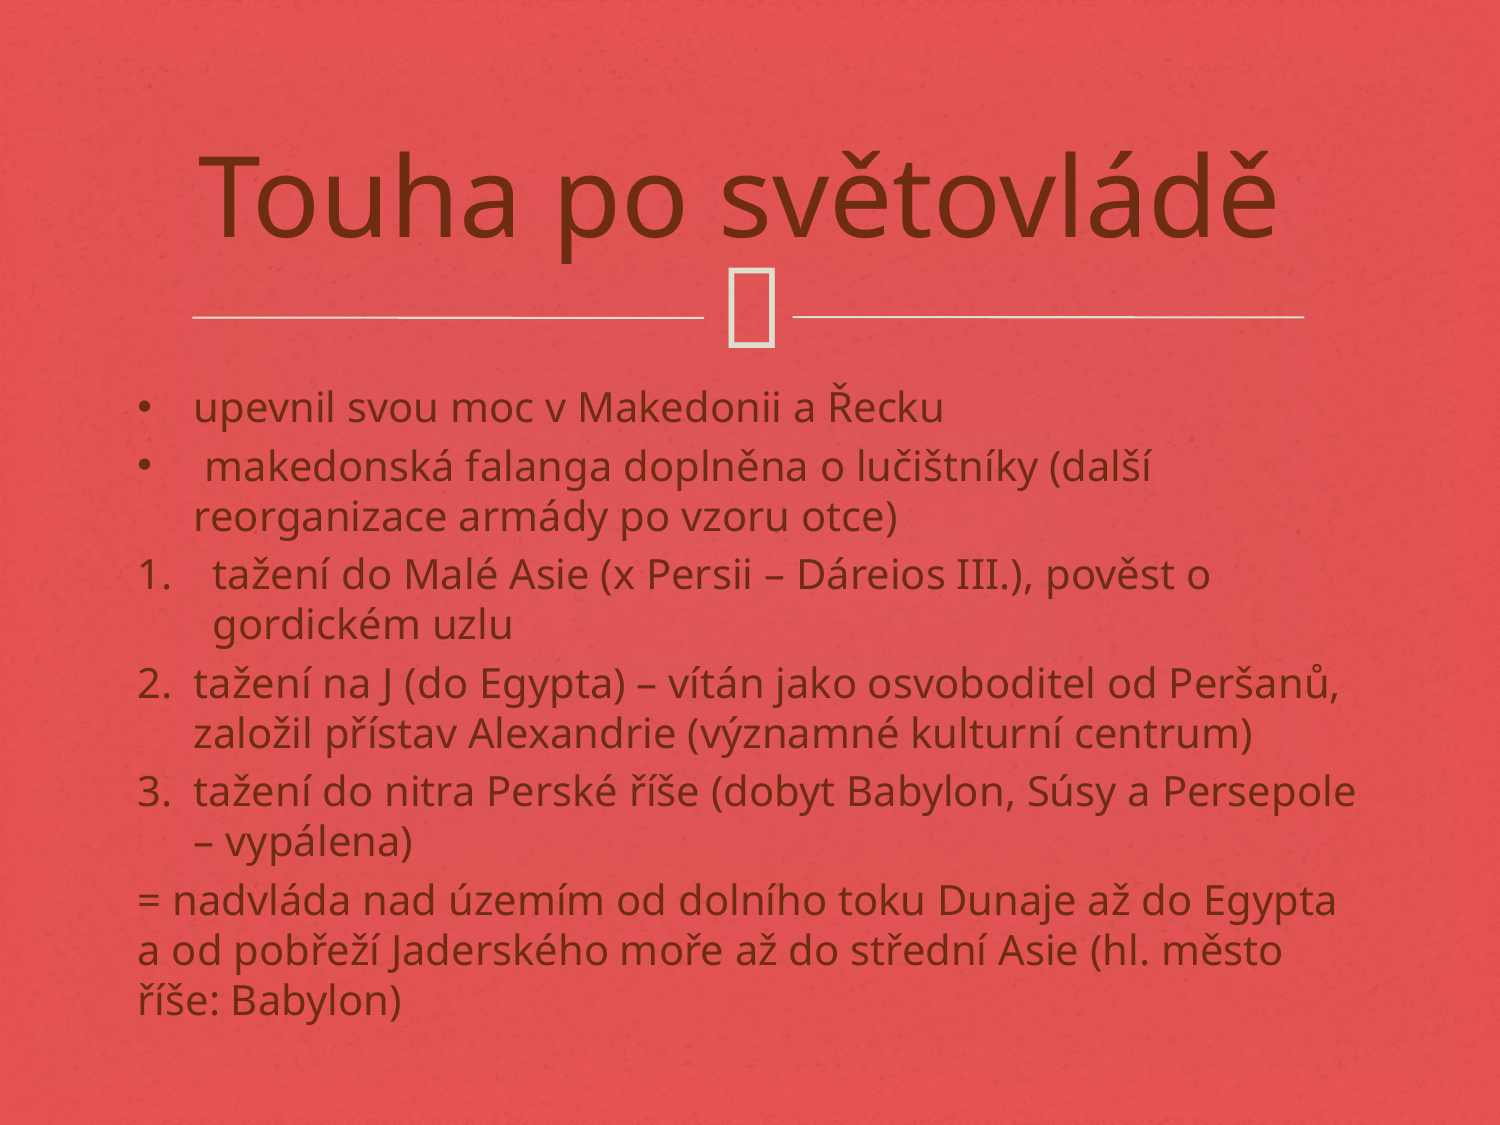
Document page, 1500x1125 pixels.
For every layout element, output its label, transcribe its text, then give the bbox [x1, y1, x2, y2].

list upevnil svou moc v Makedonii a Řecku makedonská falanga doplněna o lučištníky (další reorganizace armády po vzoru otce) tažení do Malé Asie (x Persii – Dáreios III.), pověst o gordickém uzlu tažení na J (do Egypta) – vítán jako osvoboditel od Peršanů, založil přístav Alexandrie (významné kulturní centrum) tažení do nitra Perské říše (dobyt Babylon, Súsy a Persepole – vypálena) = nadvláda nad územím od dolního toku Dunaje až do Egypta a od pobřeží Jaderského moře až do střední Asie (hl. město říše: Babylon) [112, 373, 1383, 1087]
title Touha po světovládě [64, 78, 1415, 308]
